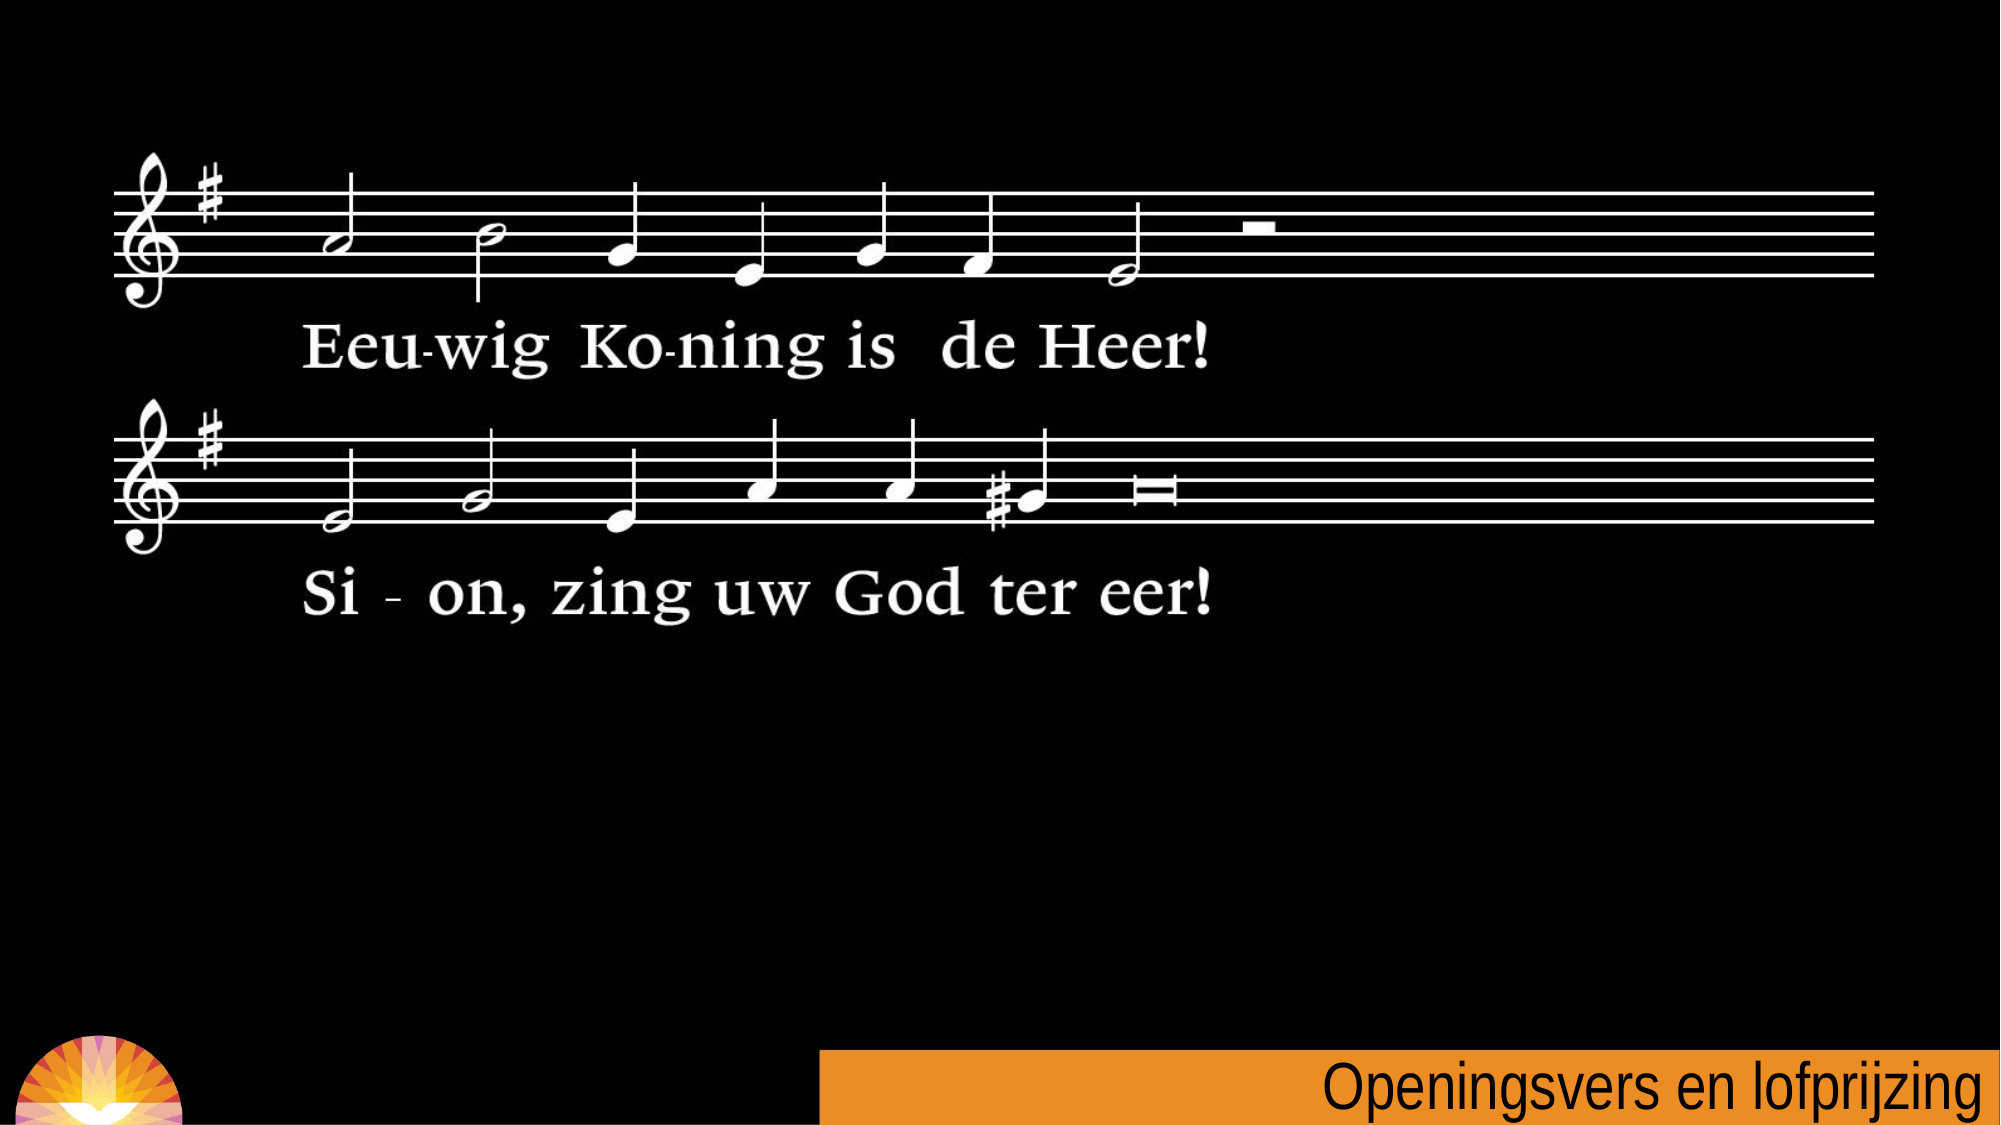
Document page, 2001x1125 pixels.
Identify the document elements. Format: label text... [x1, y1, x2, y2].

picture [0, 0, 2000, 1125]
list Openingsvers en lofprijzing [834, 1035, 2000, 1125]
